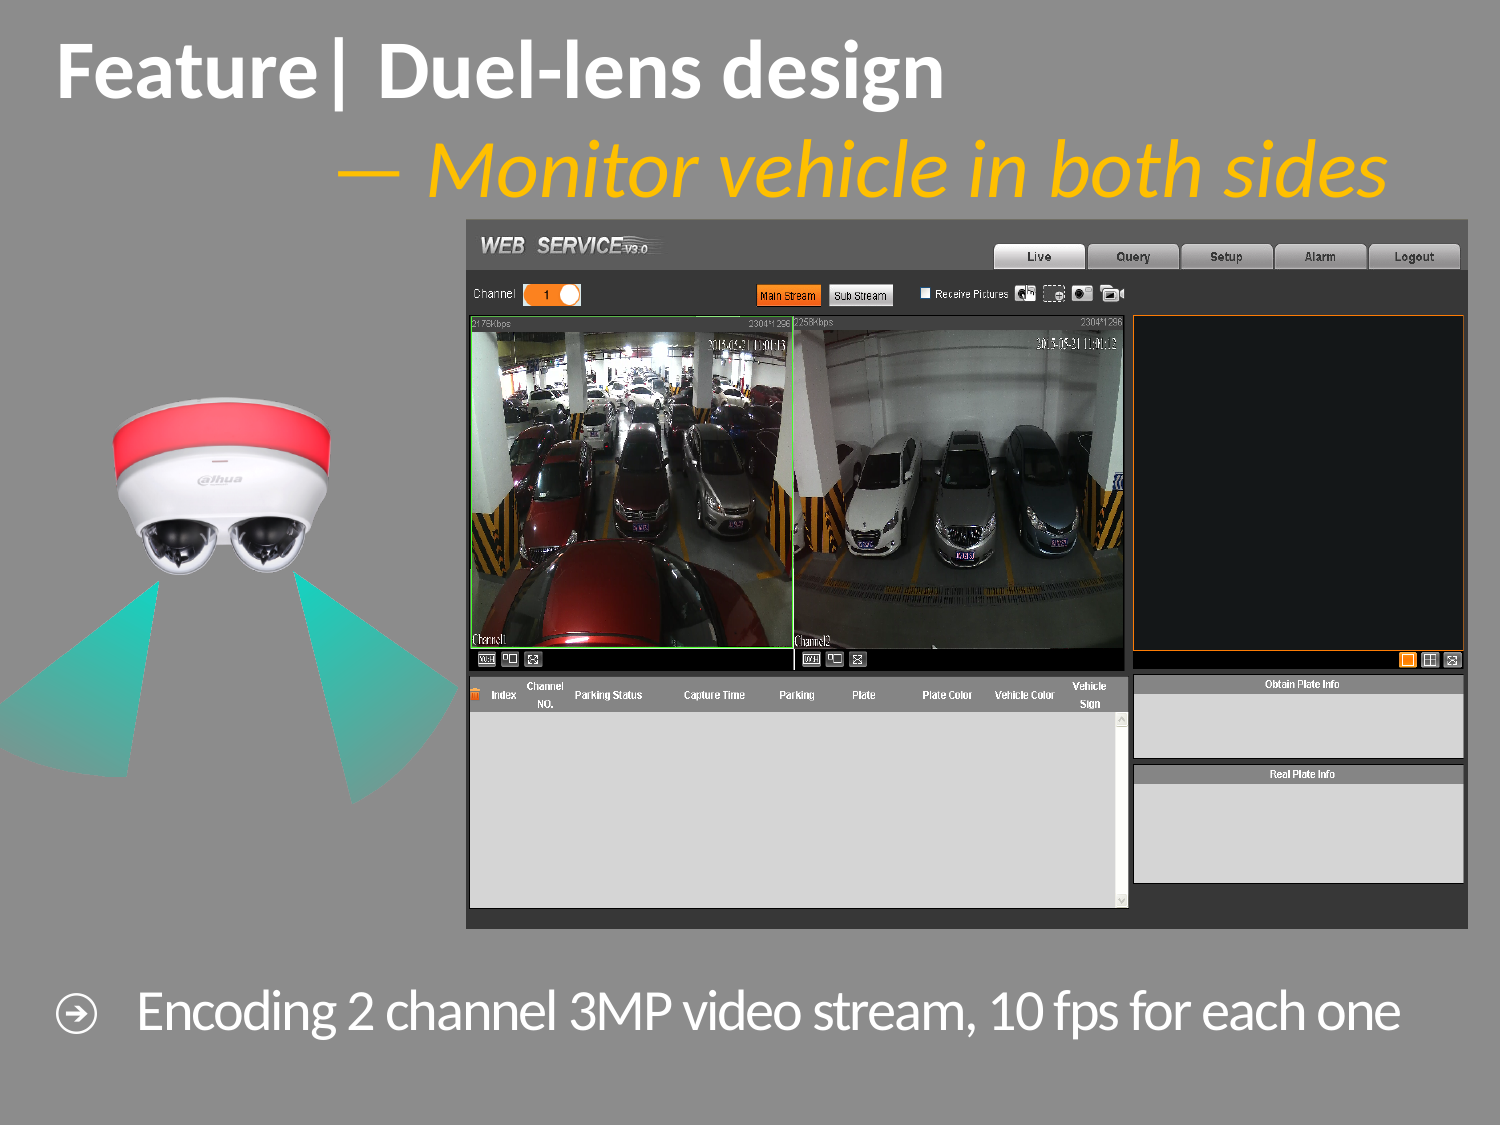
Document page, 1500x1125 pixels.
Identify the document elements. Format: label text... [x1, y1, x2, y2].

text_box Feature| Duel-lens design [41, 7, 1223, 123]
text_box [294, 583, 459, 806]
text_box [0, 583, 161, 779]
text_box — Monitor vehicle in both sides [301, 101, 1500, 240]
text_box Encoding 2 channel 3MP video stream, 10 fps for each one [41, 881, 1471, 1125]
picture [111, 396, 331, 575]
picture [466, 219, 1468, 929]
picture [56, 982, 108, 1034]
